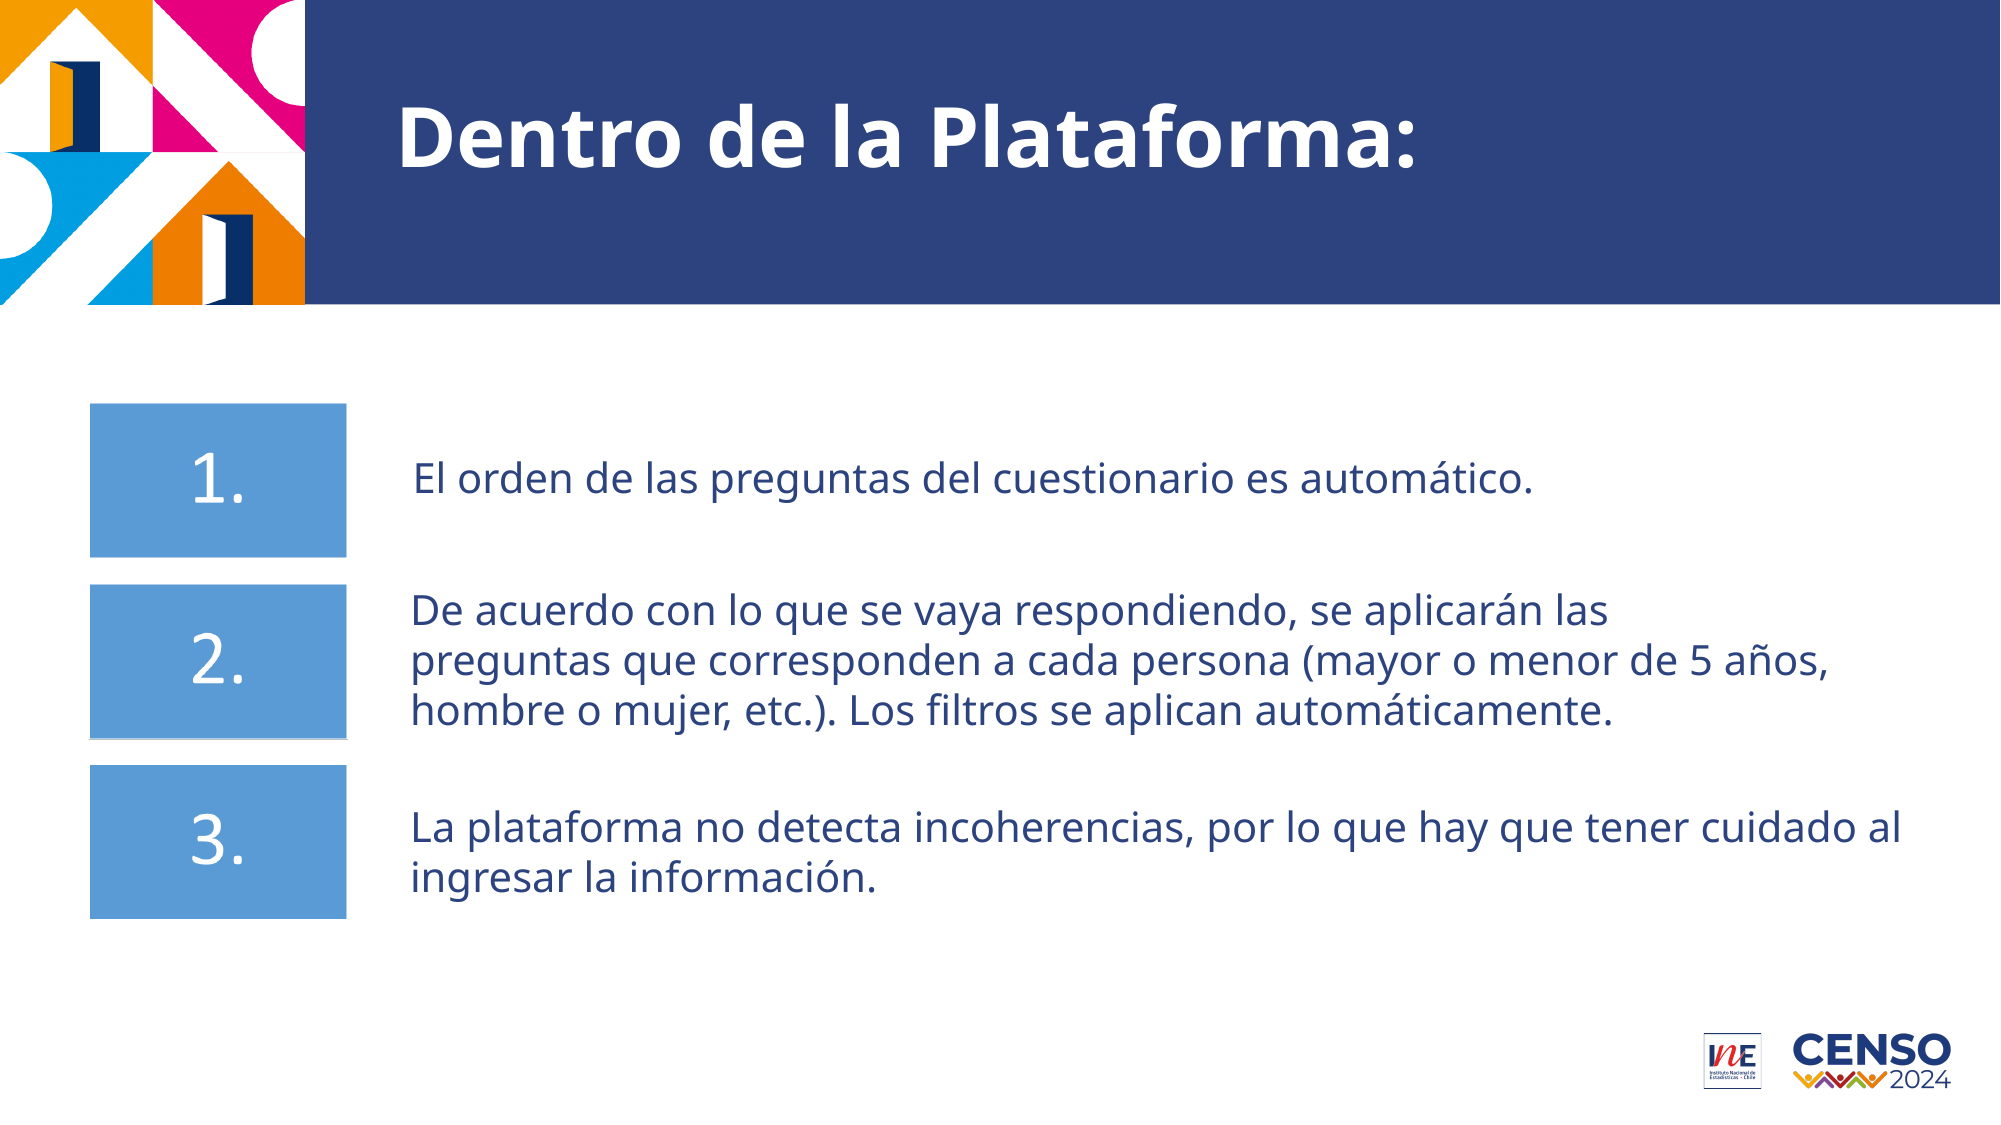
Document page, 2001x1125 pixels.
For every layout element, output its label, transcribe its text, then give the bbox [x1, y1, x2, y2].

text_box La plataforma no detecta incoherencias, por lo que hay que tener cuidado al ingresar la información. [395, 793, 1919, 909]
text_box De acuerdo con lo que se vaya respondiendo, se aplicarán las preguntas que corresponden a cada persona (mayor o menor de 5 años, hombre o mujer, etc.). Los filtros se aplican automáticamente. ​ ​ [395, 576, 1919, 792]
picture [1784, 1024, 1956, 1094]
picture [60, 402, 376, 933]
title Dentro de la Plataforma: [395, 71, 1760, 210]
picture [0, 0, 305, 305]
list El orden de las preguntas del cuestionario es automático. [412, 444, 1924, 538]
